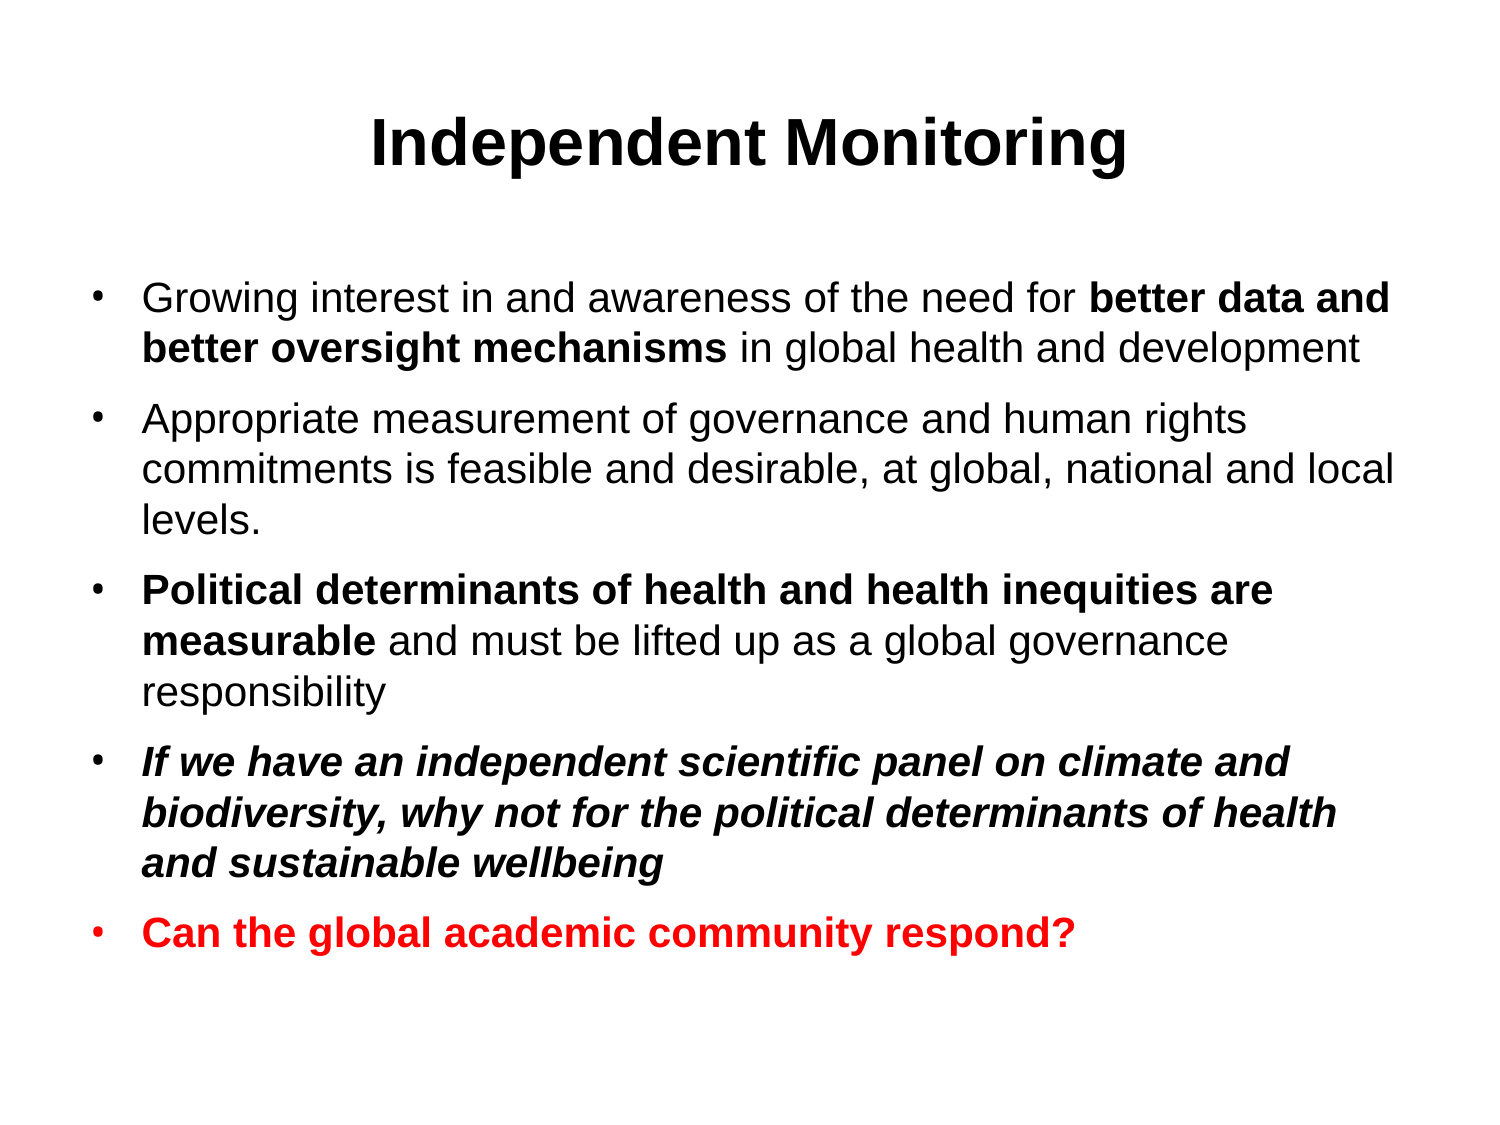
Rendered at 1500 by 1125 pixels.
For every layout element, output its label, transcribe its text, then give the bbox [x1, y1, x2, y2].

list Growing interest in and awareness of the need for better data and better oversight mechanisms in global health and development Appropriate measurement of governance and human rights commitments is feasible and desirable, at global, national and local levels. Political determinants of health and health inequities are measurable and must be lifted up as a global governance responsibility If we have an independent scientific panel on climate and biodiversity, why not for the political determinants of health and sustainable wellbeing Can the global academic community respond? [75, 262, 1425, 1005]
title Independent Monitoring [75, 45, 1425, 233]
